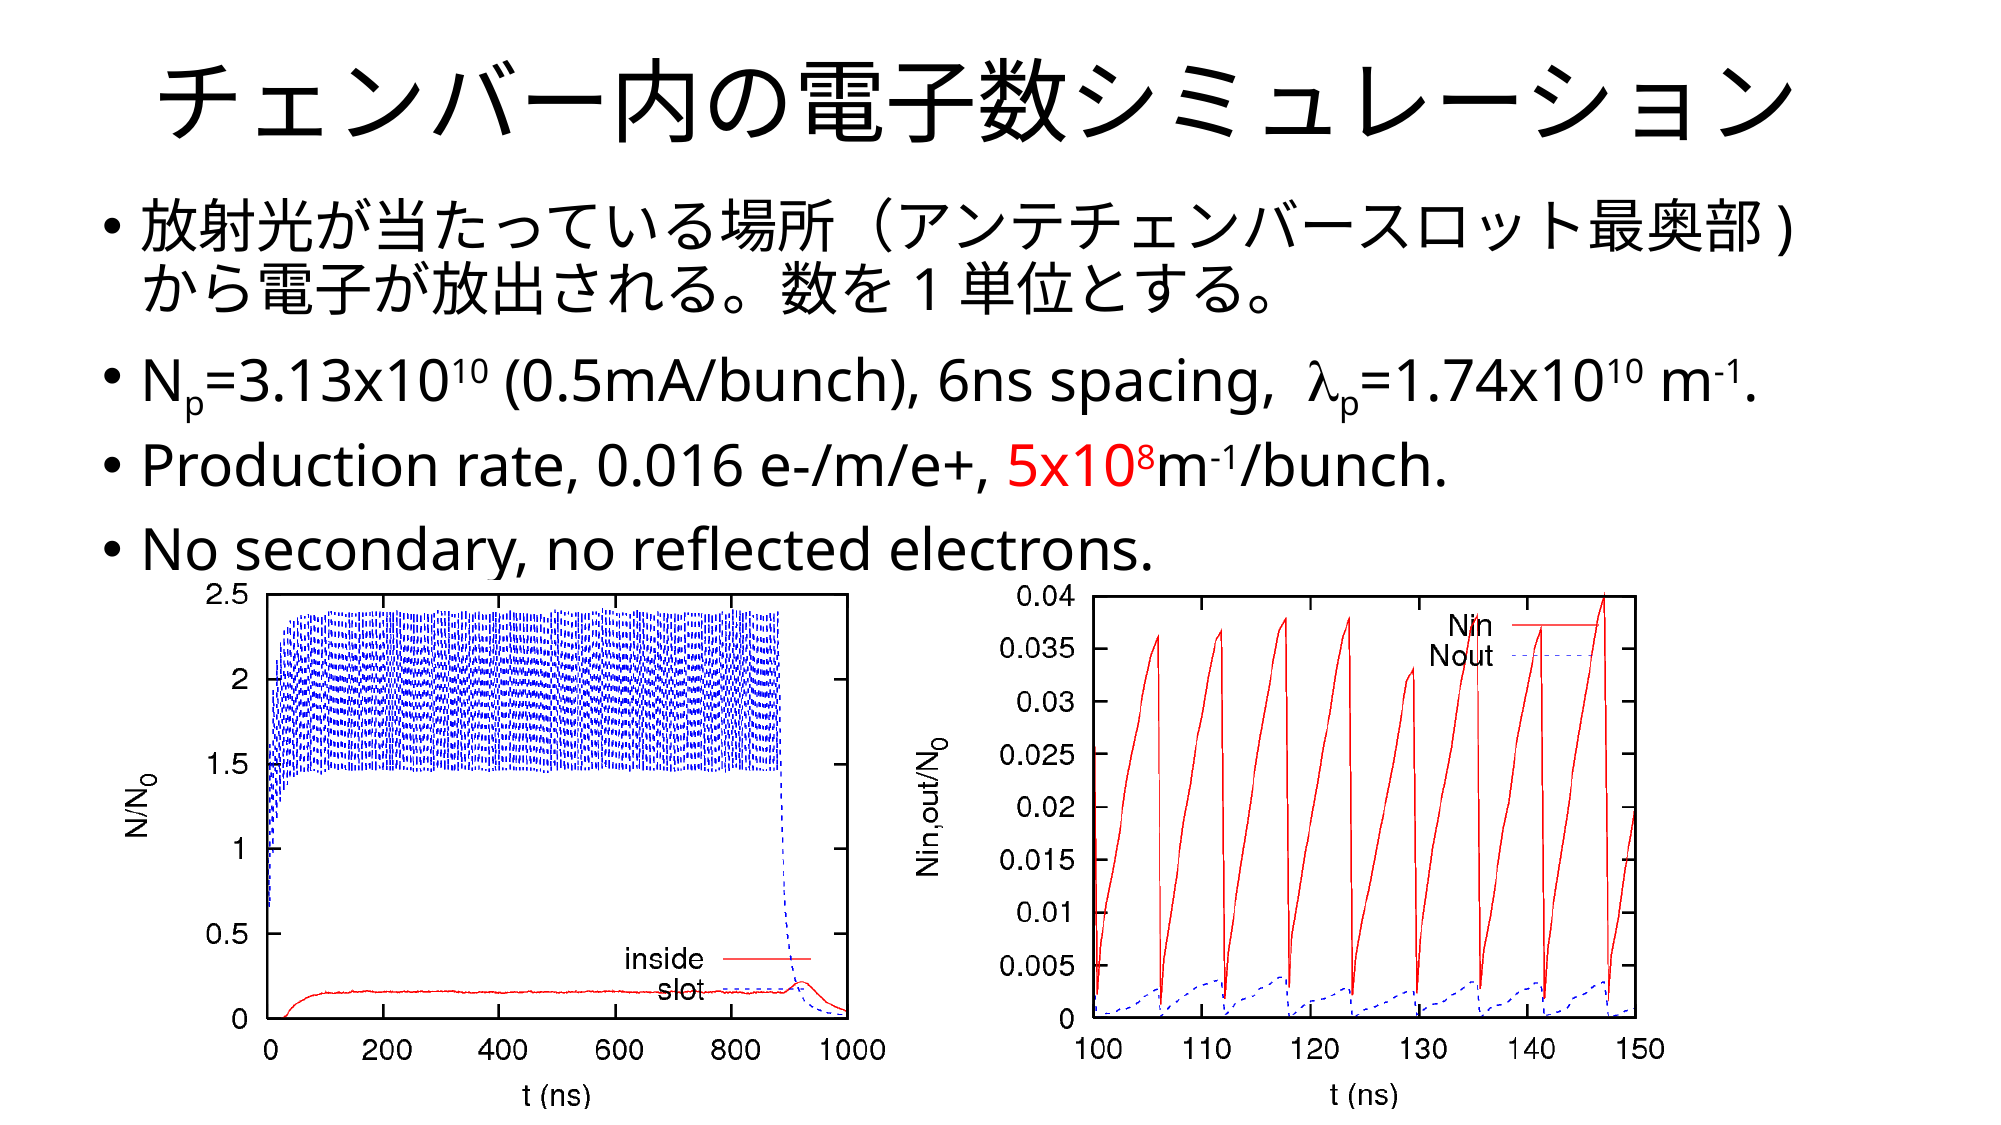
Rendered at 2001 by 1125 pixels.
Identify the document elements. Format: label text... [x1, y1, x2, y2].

picture [124, 580, 886, 1110]
title チェンバー内の電子数シミュレーション [137, 41, 1863, 171]
picture [916, 580, 1665, 1110]
list 放射光が当たっている場所（アンテチェンバースロット最奥部)から電子が放出される。数を1単位とする。 Np=3.13x1010 (0.5mA/bunch), 6ns spacing, lp=1.74x1010 m-1. Production rate, 0.016 e-/m/e+, 5x108m-1/bunch. No secondary, no reflected electrons. [87, 189, 1813, 904]
